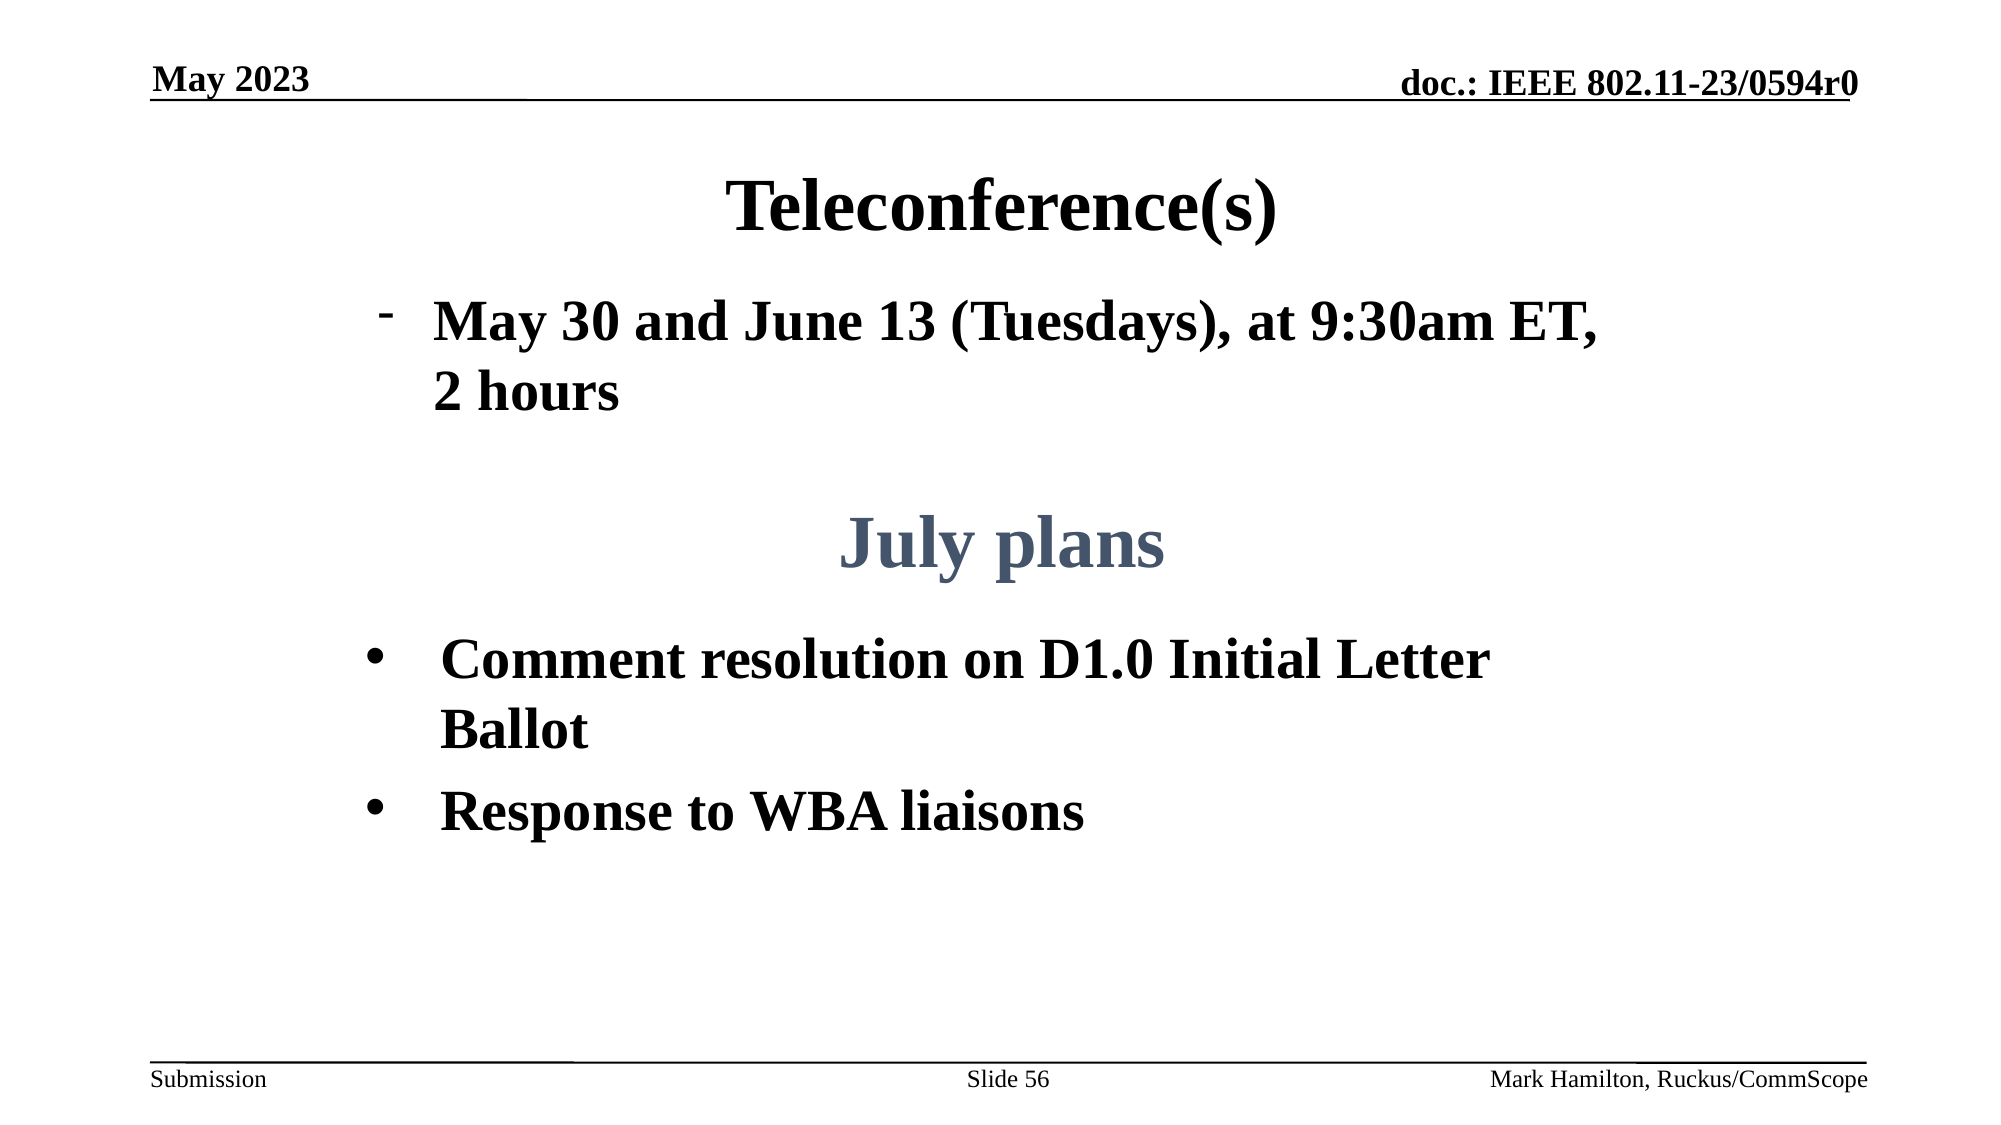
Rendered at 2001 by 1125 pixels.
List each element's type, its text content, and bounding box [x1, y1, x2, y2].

text_box Comment resolution on D1.0 Initial Letter Ballot Response to WBA liaisons [349, 612, 1625, 888]
list May 30 and June 13 (Tuesdays), at 9:30am ET, 2 hours [362, 274, 1638, 401]
title Teleconference(s) [364, 112, 1641, 288]
text_box July plans [365, 450, 1640, 625]
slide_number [152, 54, 563, 100]
footer Mark Hamilton, Ruckus/CommScope [1171, 1061, 1869, 1093]
slide_number Slide 56 [950, 1061, 1067, 1123]
